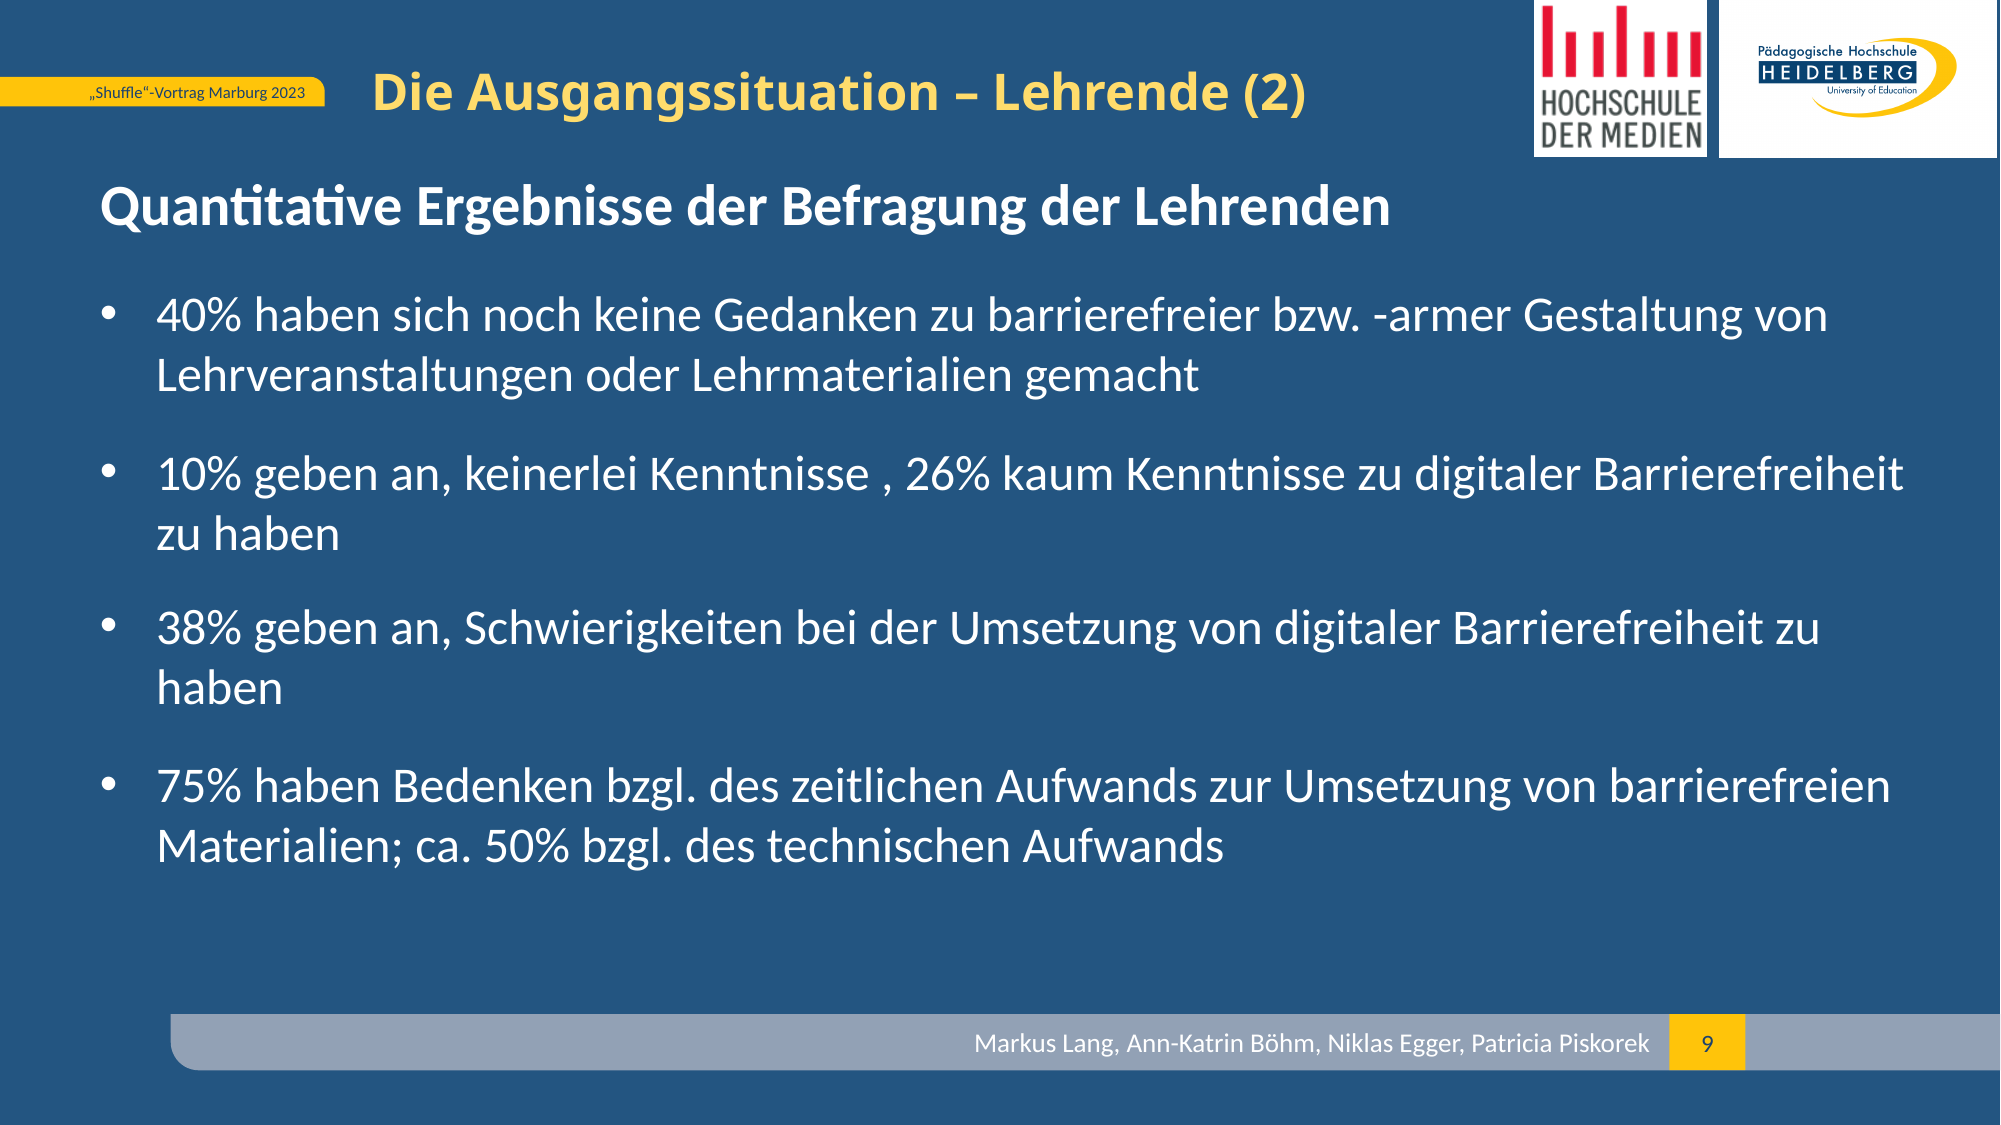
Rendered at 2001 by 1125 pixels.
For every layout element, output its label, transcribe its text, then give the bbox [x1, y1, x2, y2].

title Die Ausgangssituation – Lehrende (2) [371, 59, 1385, 167]
list Quantitative Ergebnisse der Befragung der Lehrenden [85, 167, 1915, 274]
picture [1534, 0, 1708, 158]
text_box 40% haben sich noch keine Gedanken zu barrierefreier bzw. -armer Gestaltung von Lehrveranstaltungen oder Lehrmaterialien gemacht 10% geben an, keinerlei Kenntnisse , 26% kaum Kenntnisse zu digitaler Barrierefreiheit zu haben 38% geben an, Schwierigkeiten bei der Umsetzung von digitaler Barrierefreiheit zu haben 75% haben Bedenken bzgl. des zeitlichen Aufwands zur Umsetzung von barrierefreien Materialien; ca. 50% bzgl. des technischen Aufwands [85, 274, 1934, 940]
picture [1719, 0, 1997, 158]
